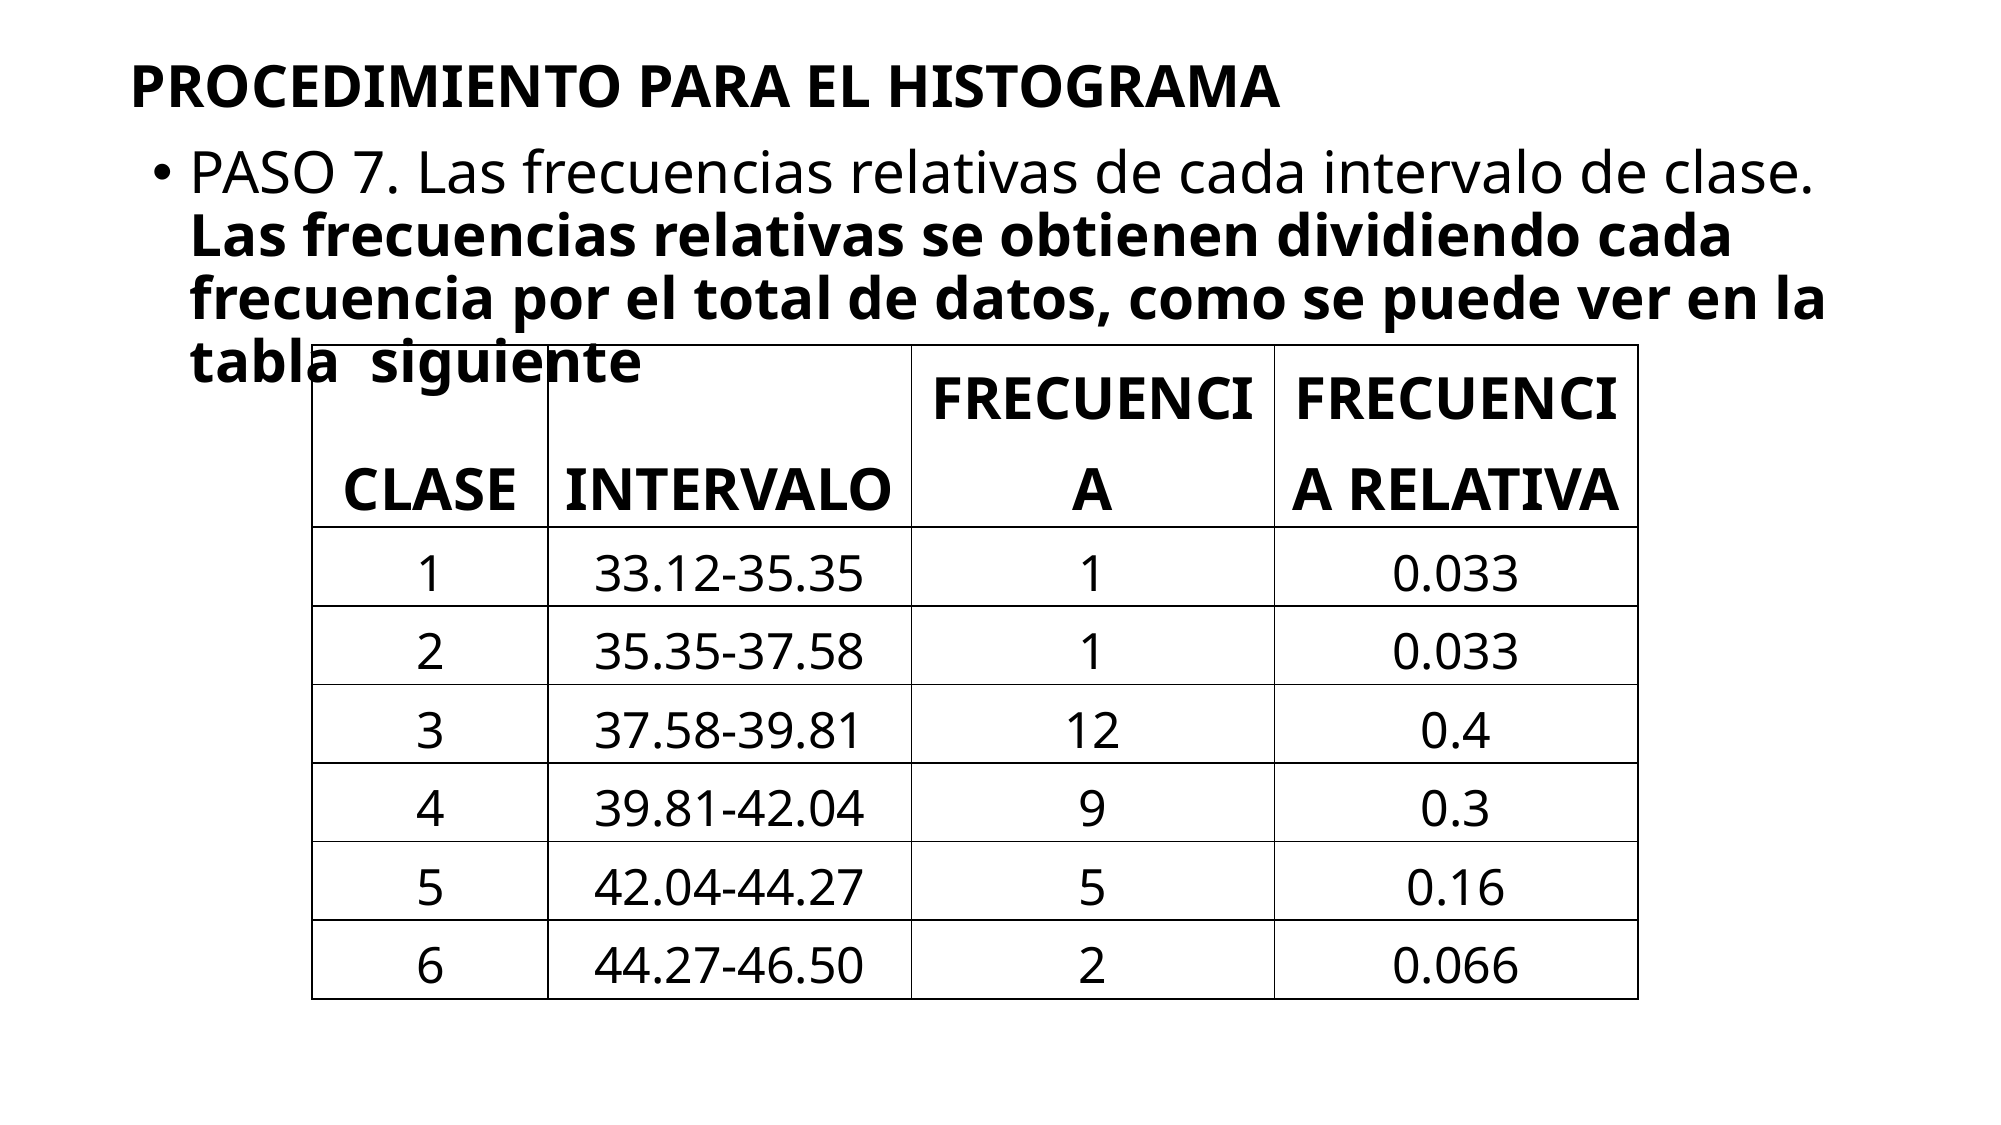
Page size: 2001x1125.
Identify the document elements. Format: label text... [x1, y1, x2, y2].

table_cell 0.033 [1275, 528, 1637, 605]
table_cell 0.066 [1275, 921, 1637, 998]
table_cell 5 [912, 842, 1274, 919]
table_cell 9 [912, 764, 1274, 841]
table_cell 12 [912, 685, 1274, 762]
table_cell 4 [313, 764, 547, 841]
table_cell 2 [912, 921, 1274, 998]
table_header INTERVALO [549, 346, 911, 526]
table_cell 5 [313, 842, 547, 919]
table_header CLASE [313, 346, 547, 526]
table_cell 2 [313, 607, 547, 684]
table_cell 0.033 [1275, 607, 1637, 684]
table_cell 1 [912, 528, 1274, 605]
table_cell 0.16 [1275, 842, 1637, 919]
table_cell 0.4 [1275, 685, 1637, 762]
table_cell 1 [313, 528, 547, 605]
title PROCEDIMIENTO PARA EL HISTOGRAMA [114, 41, 1840, 136]
table_cell 35.35-37.58 [549, 607, 911, 684]
table_cell 42.04-44.27 [549, 842, 911, 919]
table_cell 1 [912, 607, 1274, 684]
table_cell 0.3 [1275, 764, 1637, 841]
table_cell 33.12-35.35 [549, 528, 911, 605]
table_cell 3 [313, 685, 547, 762]
table_header FRECUENCIA [912, 346, 1274, 526]
table_header FRECUENCIA RELATIVA [1275, 346, 1637, 526]
table_cell 37.58-39.81 [549, 685, 911, 762]
list PASO 7. Las frecuencias relativas de cada intervalo de clase. Las frecuencias relativas se obtienen dividiendo cada frecuencia por el total de datos, como se puede ver en la tabla siguiente [137, 135, 1932, 859]
table_cell 6 [313, 921, 547, 998]
table_cell 39.81-42.04 [549, 764, 911, 841]
table_cell 44.27-46.50 [549, 921, 911, 998]
